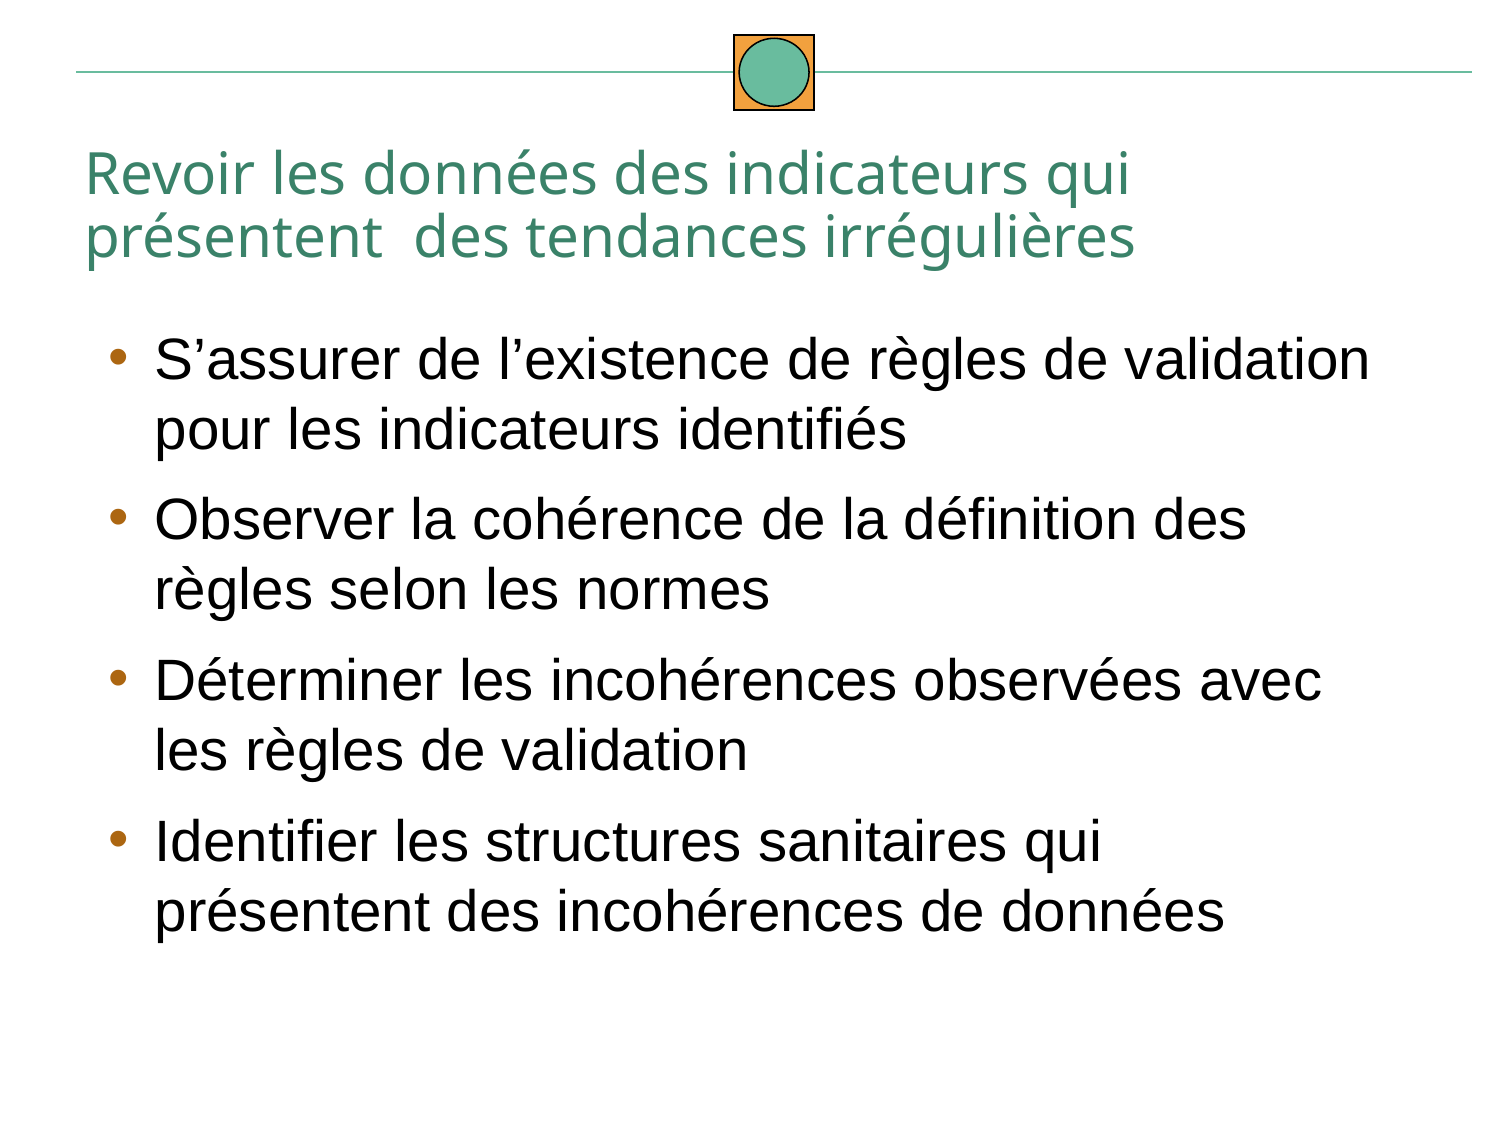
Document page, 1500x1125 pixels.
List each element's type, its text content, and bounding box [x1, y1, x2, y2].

title Revoir les données des indicateurs qui présentent des tendances irrégulières [69, 137, 1431, 266]
list S’assurer de l’existence de règles de validation pour les indicateurs identifiés Observer la cohérence de la définition des règles selon les normes Déterminer les incohérences observées avec les règles de validation Identifier les structures sanitaires qui présentent des incohérences de données [94, 313, 1409, 965]
